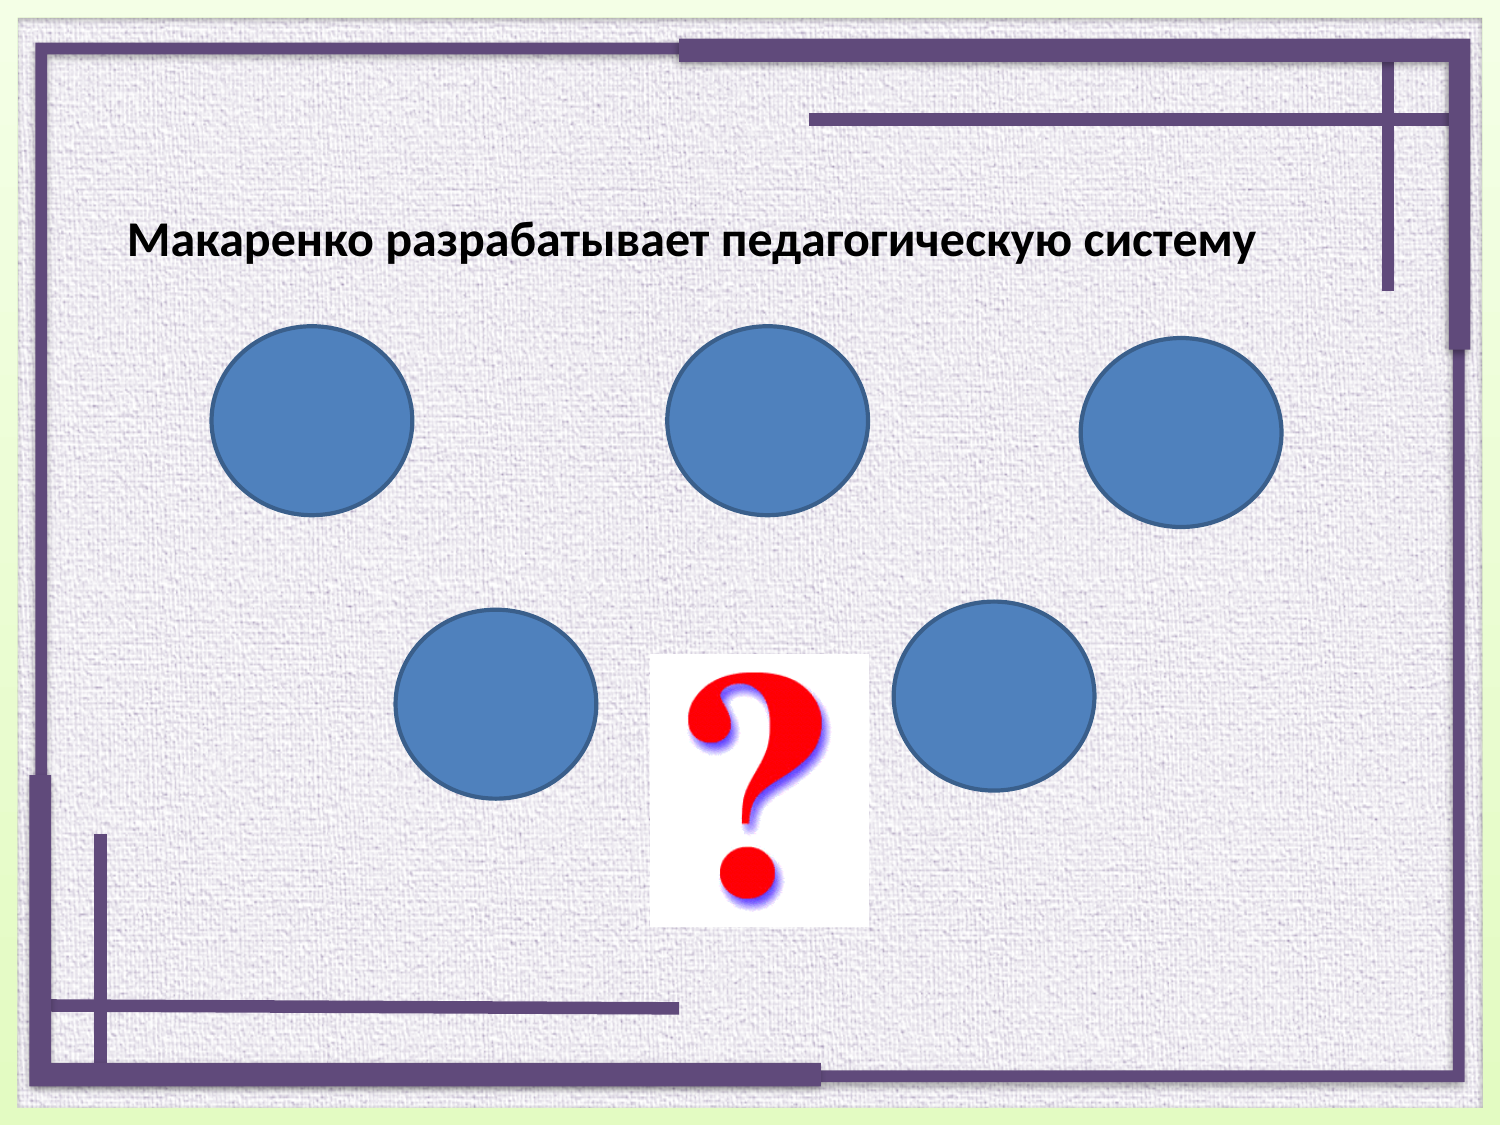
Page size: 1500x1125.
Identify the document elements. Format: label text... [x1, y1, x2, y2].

text_box [665, 324, 871, 518]
text_box [209, 324, 415, 518]
text_box [891, 599, 1097, 793]
picture [649, 654, 869, 928]
text_box [1078, 335, 1284, 530]
text_box [393, 607, 599, 801]
text_box Макаренко разрабатывает педагогическую систему [112, 198, 1388, 274]
